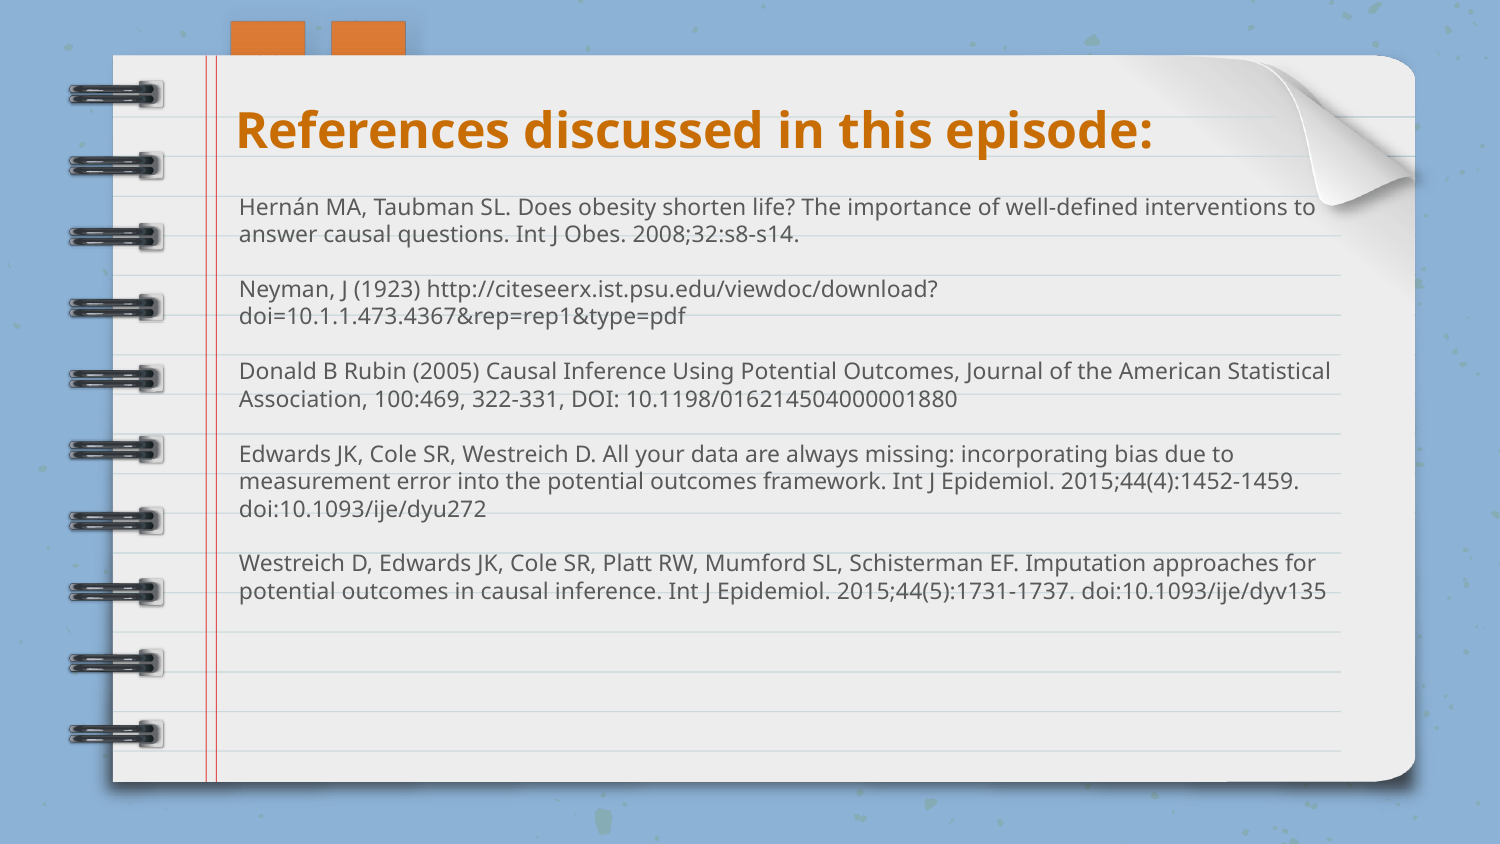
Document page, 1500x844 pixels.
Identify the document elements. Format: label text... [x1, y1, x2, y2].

subtitle References discussed in this episode: [220, 83, 1265, 164]
title Hernán MA, Taubman SL. Does obesity shorten life? The importance of well-defined interventions to answer causal questions. Int J Obes. 2008;32:s8-s14. Neyman, J (1923) http://citeseerx.ist.psu.edu/viewdoc/download?doi=10.1.1.473.4367&rep=rep1&type=pdf Donald B Rubin (2005) Causal Inference Using Potential Outcomes, Journal of the American Statistical Association, 100:469, 322-331, DOI: 10.1198/016214504000001880 Edwards JK, Cole SR, Westreich D. All your data are always missing: incorporating bias due to measurement error into the potential outcomes framework. Int J Epidemiol. 2015;44(4):1452-1459. doi:10.1093/ije/dyu272 Westreich D, Edwards JK, Cole SR, Platt RW, Mumford SL, Schisterman EF. Imputation approaches for potential outcomes in causal inference. Int J Epidemiol. 2015;44(5):1731-1737. doi:10.1093/ije/dyv135 [224, 177, 1358, 258]
picture [63, 0, 1437, 822]
